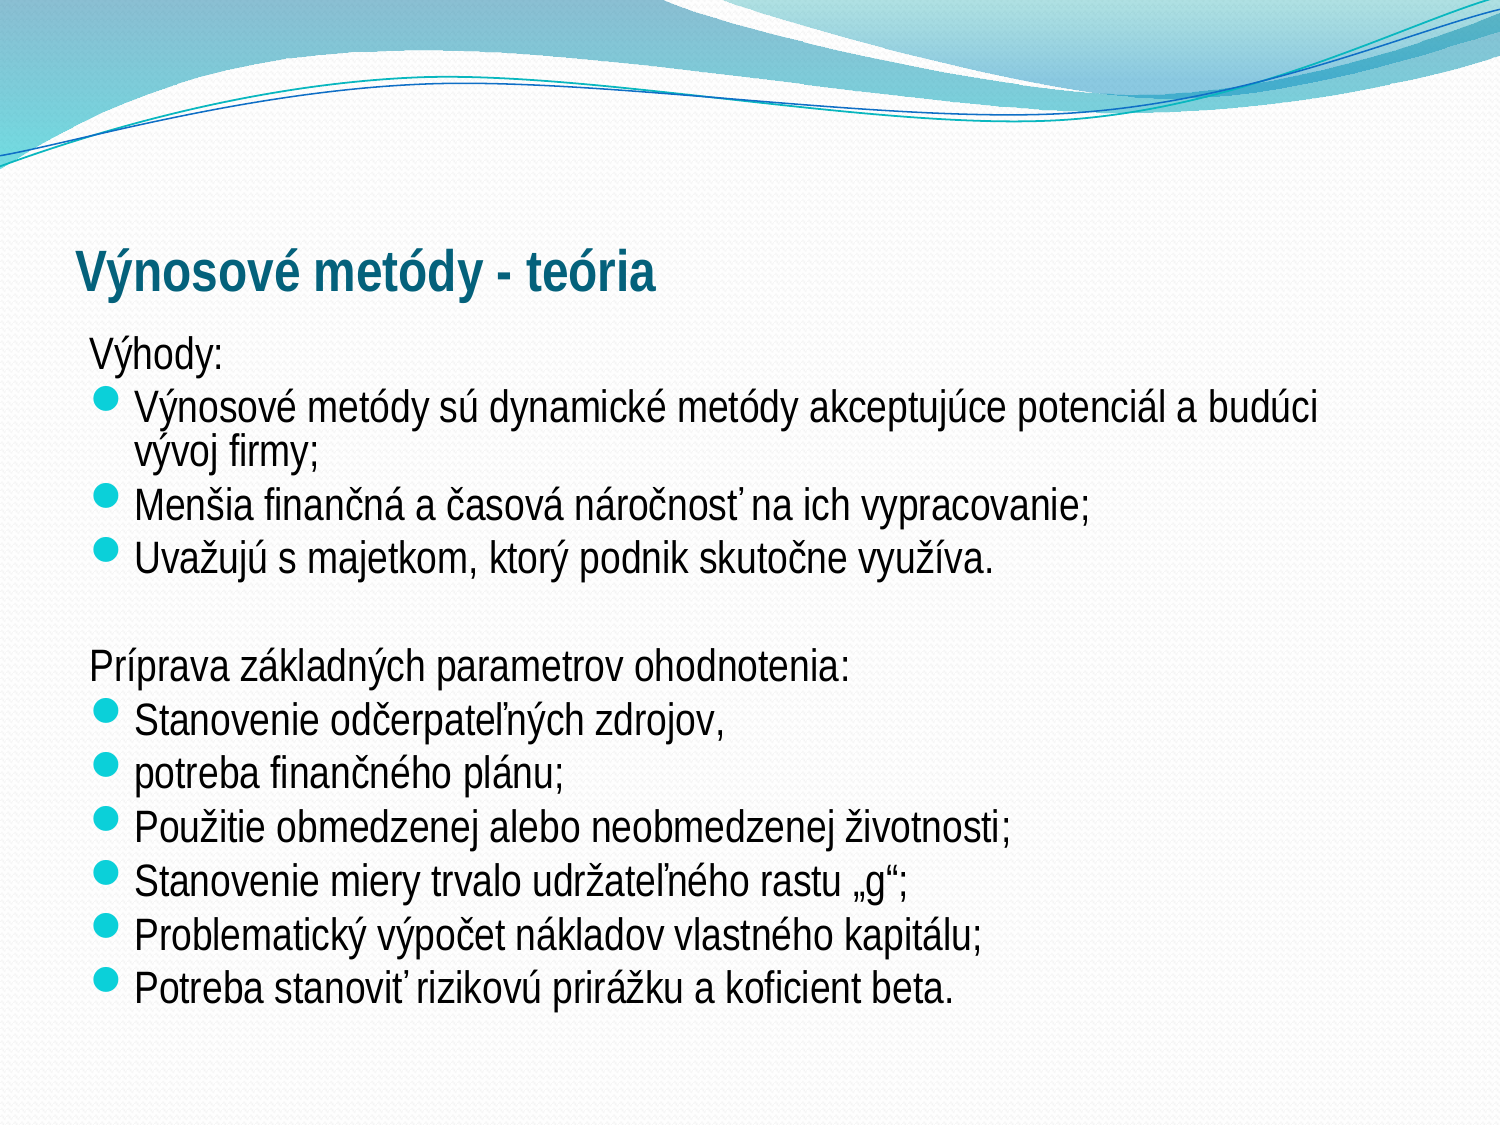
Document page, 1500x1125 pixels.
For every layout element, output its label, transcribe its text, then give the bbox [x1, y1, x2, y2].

title Výnosové metódy - teória [75, 115, 1425, 262]
list Výhody: Výnosové metódy sú dynamické metódy akceptujúce potenciál a budúci vývoj firmy; Menšia finančná a časová náročnosť na ich vypracovanie; Uvažujú s majetkom, ktorý podnik skutočne využíva. Príprava základných parametrov ohodnotenia: Stanovenie odčerpateľných zdrojov, potreba finančného plánu; Použitie obmedzenej alebo neobmedzenej životnosti; Stanovenie miery trvalo udržateľného rastu „g“; Problematický výpočet nákladov vlastného kapitálu; Potreba stanoviť rizikovú prirážku a koficient beta. [75, 262, 1425, 1024]
